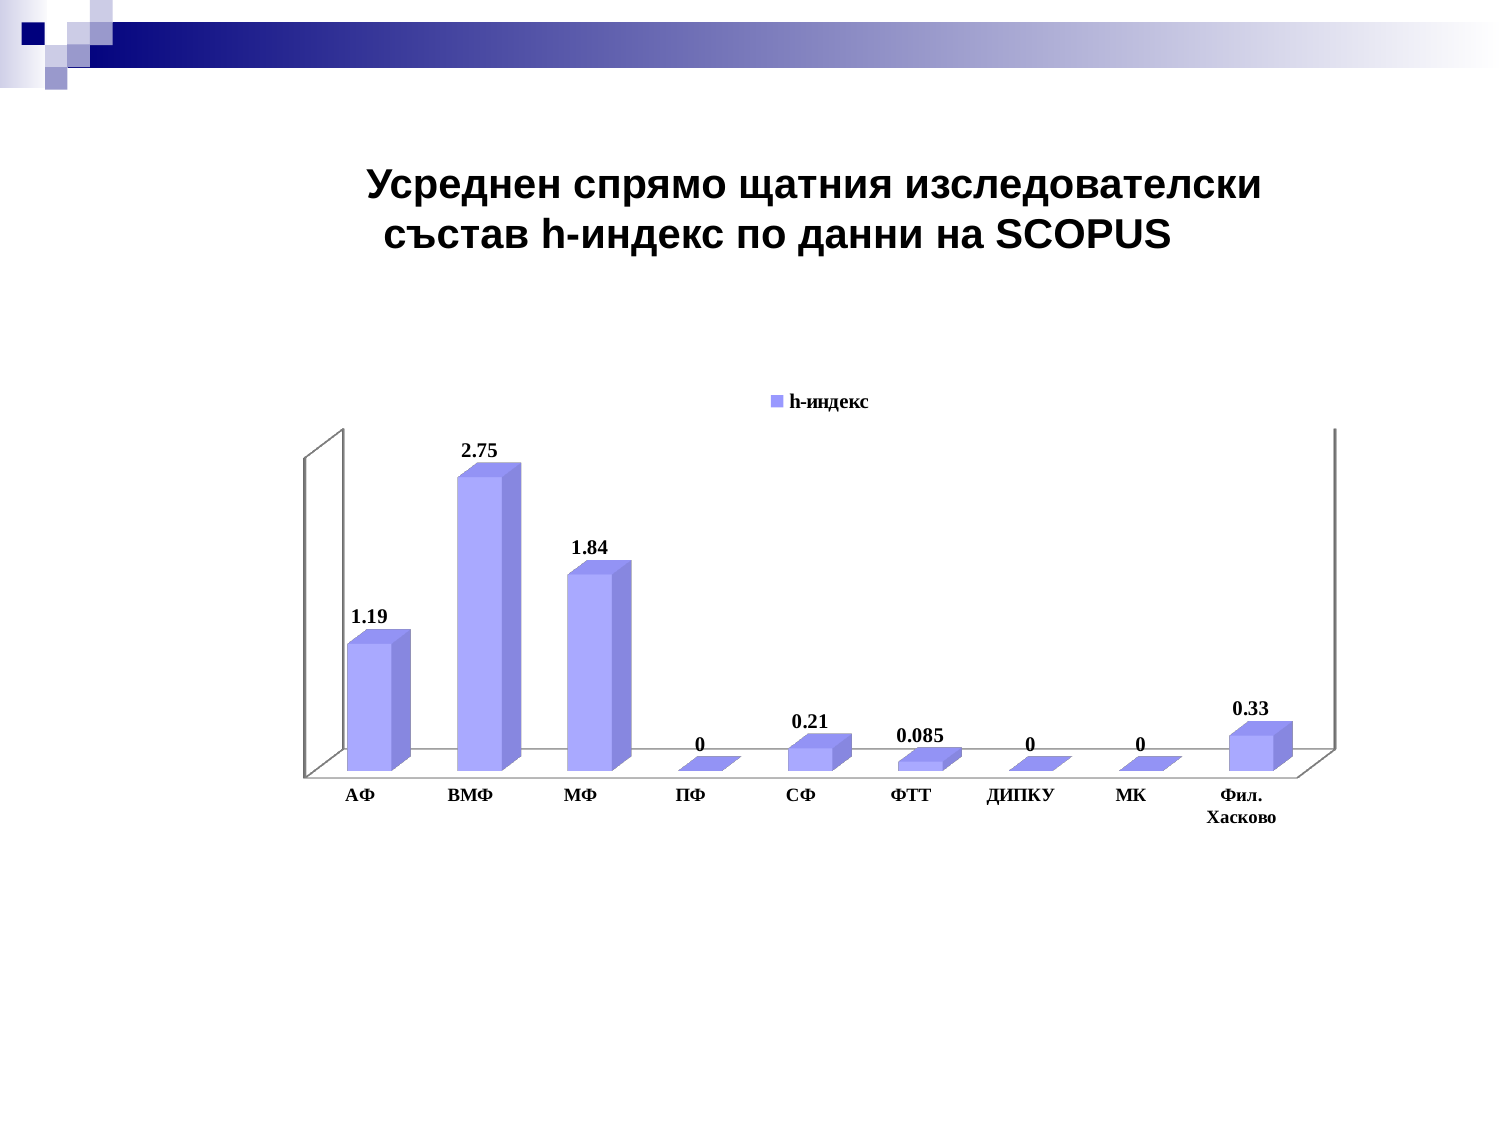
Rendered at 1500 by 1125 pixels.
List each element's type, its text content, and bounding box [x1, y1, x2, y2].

chart [277, 372, 1363, 838]
text_box Усреднен спрямо щатния изследователски състав h-индекс по данни на SCOPUS [277, 149, 1278, 265]
